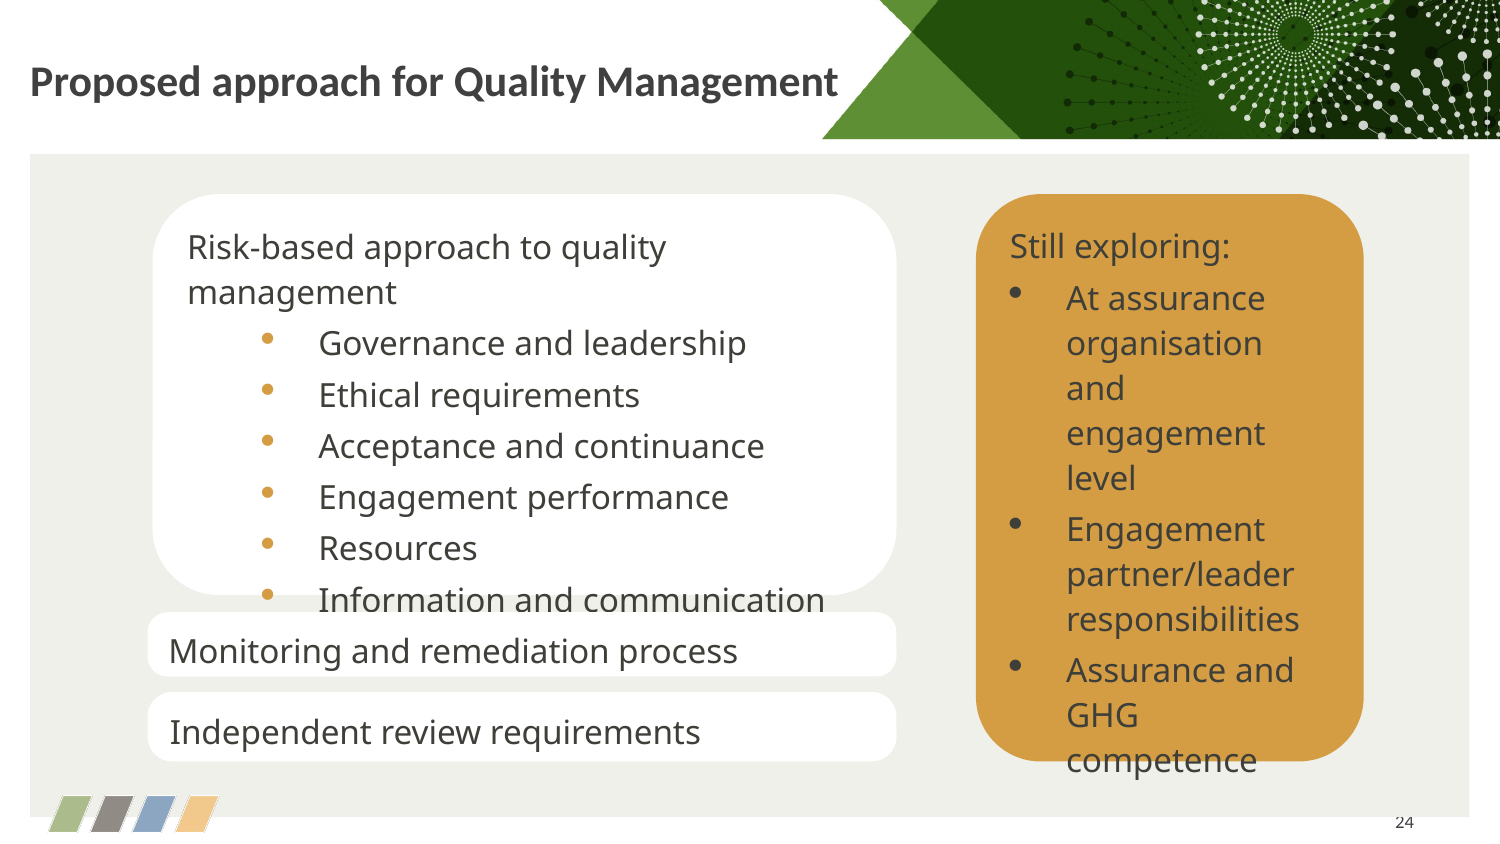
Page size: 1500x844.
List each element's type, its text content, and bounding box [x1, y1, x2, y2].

text_box Independent review requirements [147, 691, 897, 762]
text_box Risk-based approach to quality management Governance and leadership Ethical requirements Acceptance and continuance Engagement performance Resources Information and communication [152, 194, 897, 596]
slide_number 24 [1091, 798, 1430, 844]
picture [29, 0, 1500, 140]
picture [46, 787, 220, 839]
text_box [30, 153, 1470, 818]
text_box Still exploring: At assurance organisation and engagement level Engagement partner/leader responsibilities Assurance and GHG competence [975, 194, 1364, 762]
list Proposed approach for Quality Management [15, 45, 859, 125]
text_box Monitoring and remediation process [147, 612, 897, 677]
